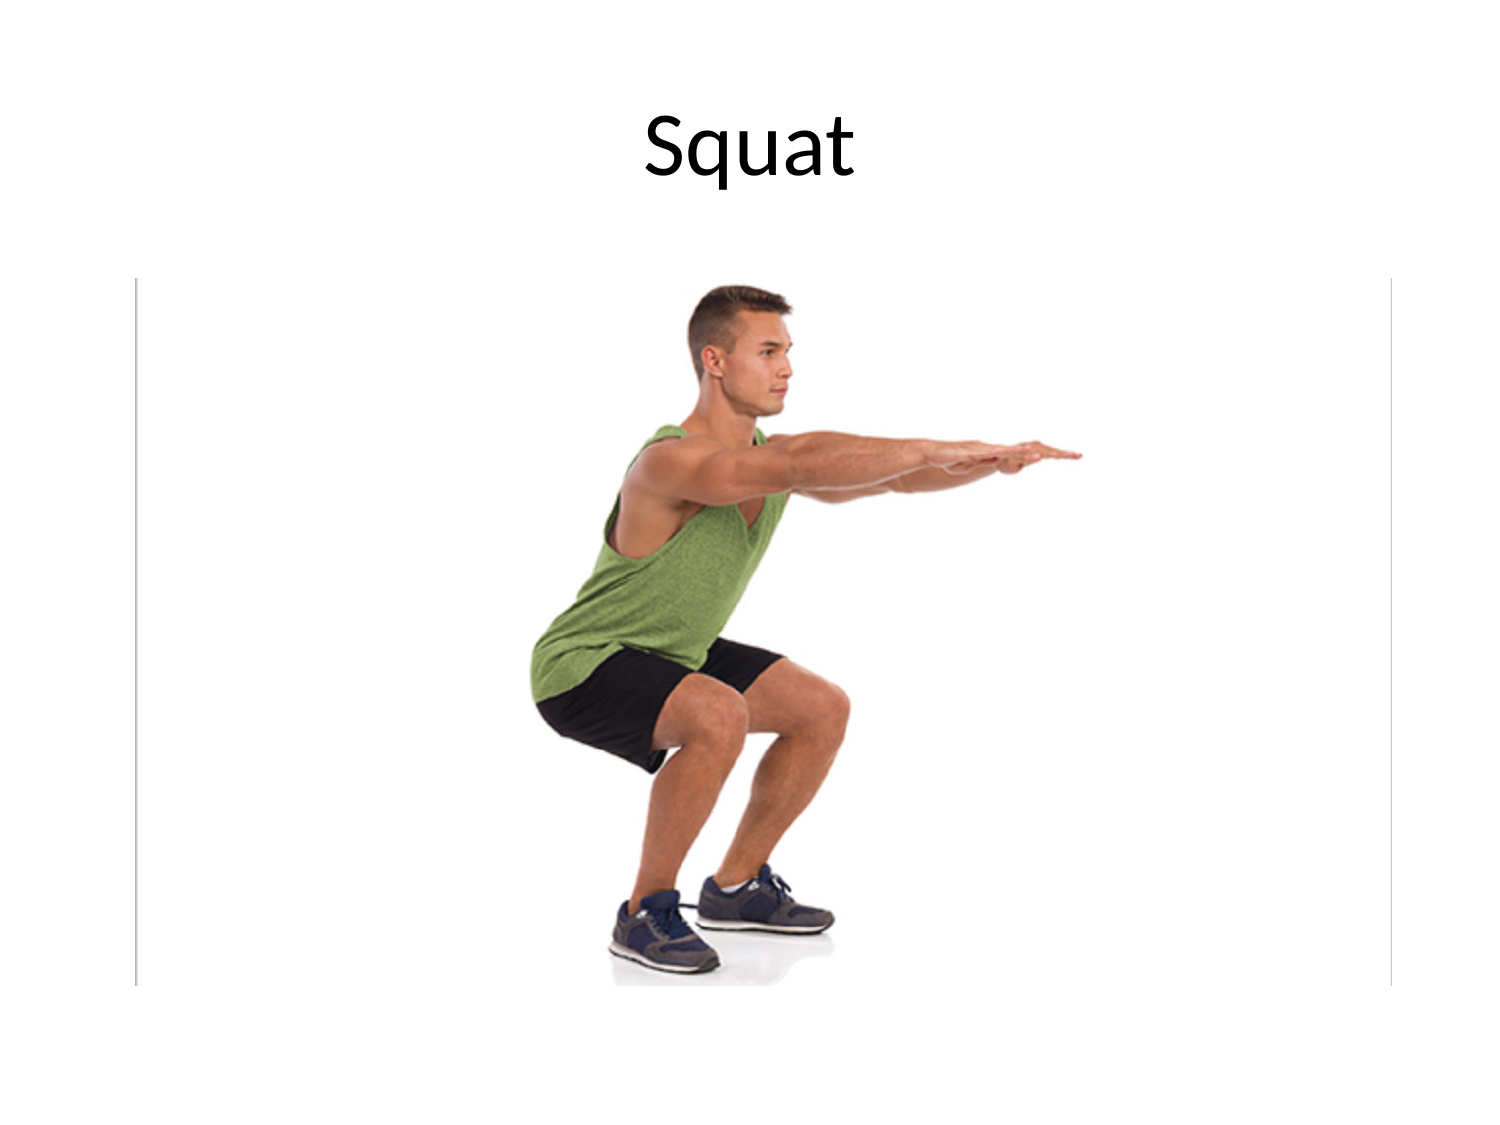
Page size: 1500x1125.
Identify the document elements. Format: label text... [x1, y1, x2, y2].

picture [135, 278, 1392, 986]
title Squat [75, 45, 1425, 233]
